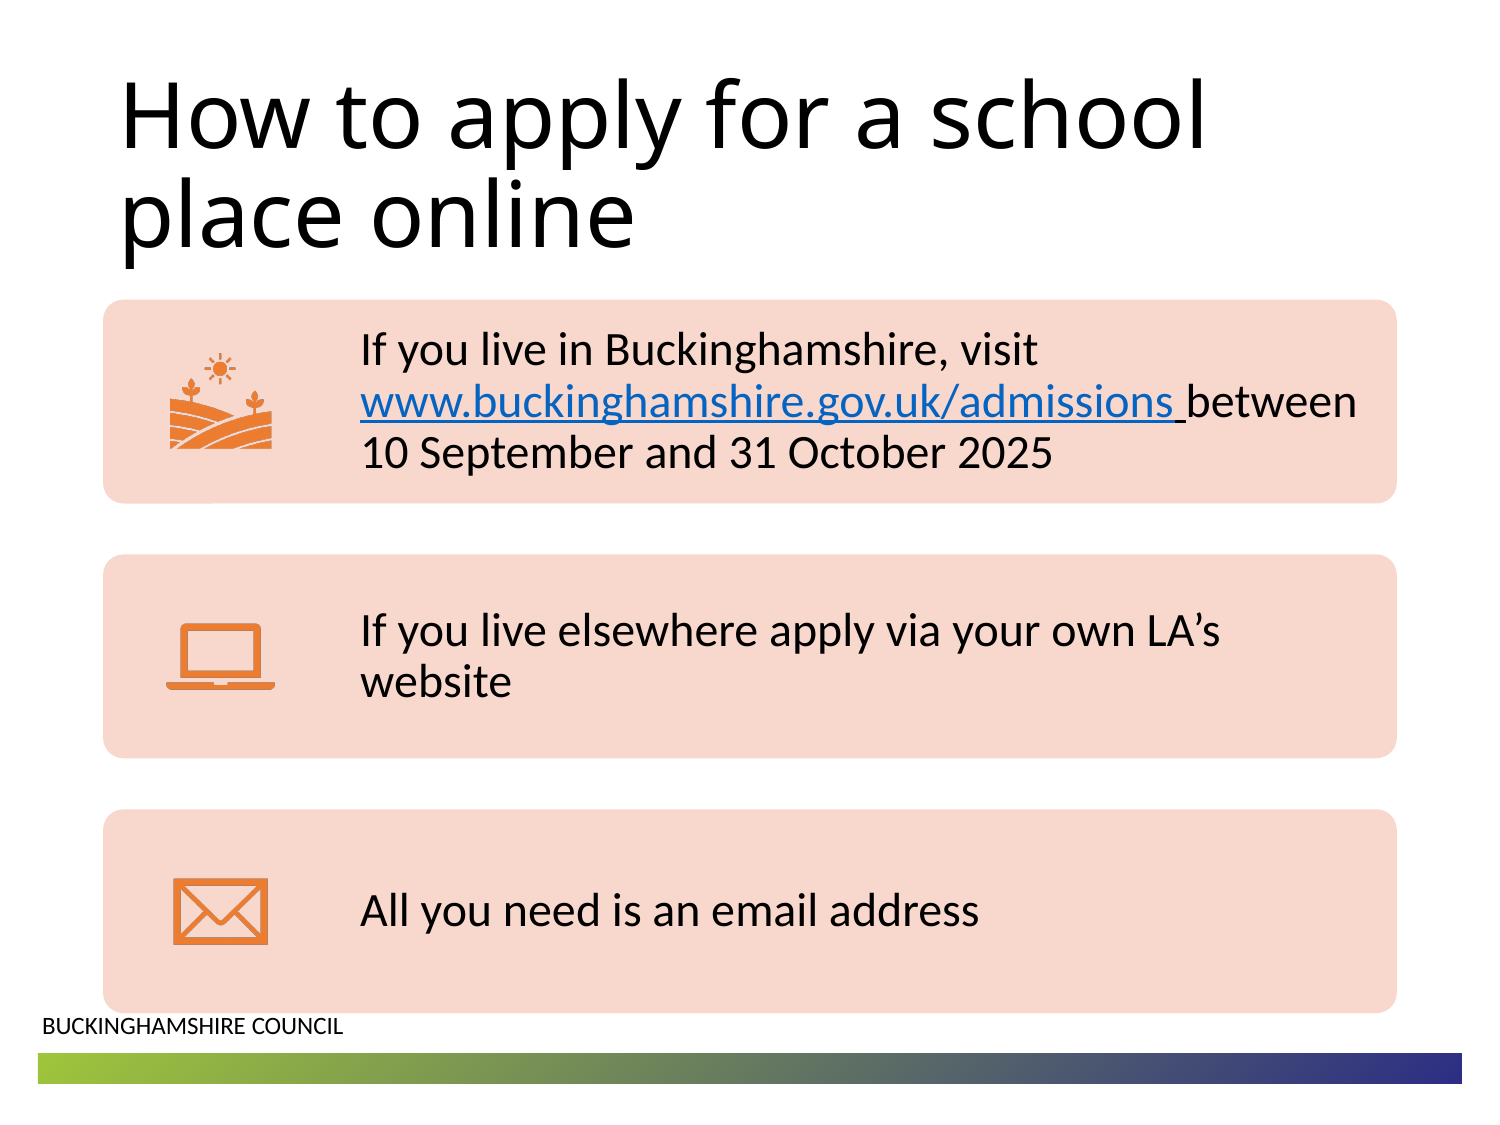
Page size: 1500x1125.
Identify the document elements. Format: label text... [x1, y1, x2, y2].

title How to apply for a school place online [103, 59, 1397, 278]
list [103, 299, 1397, 1014]
